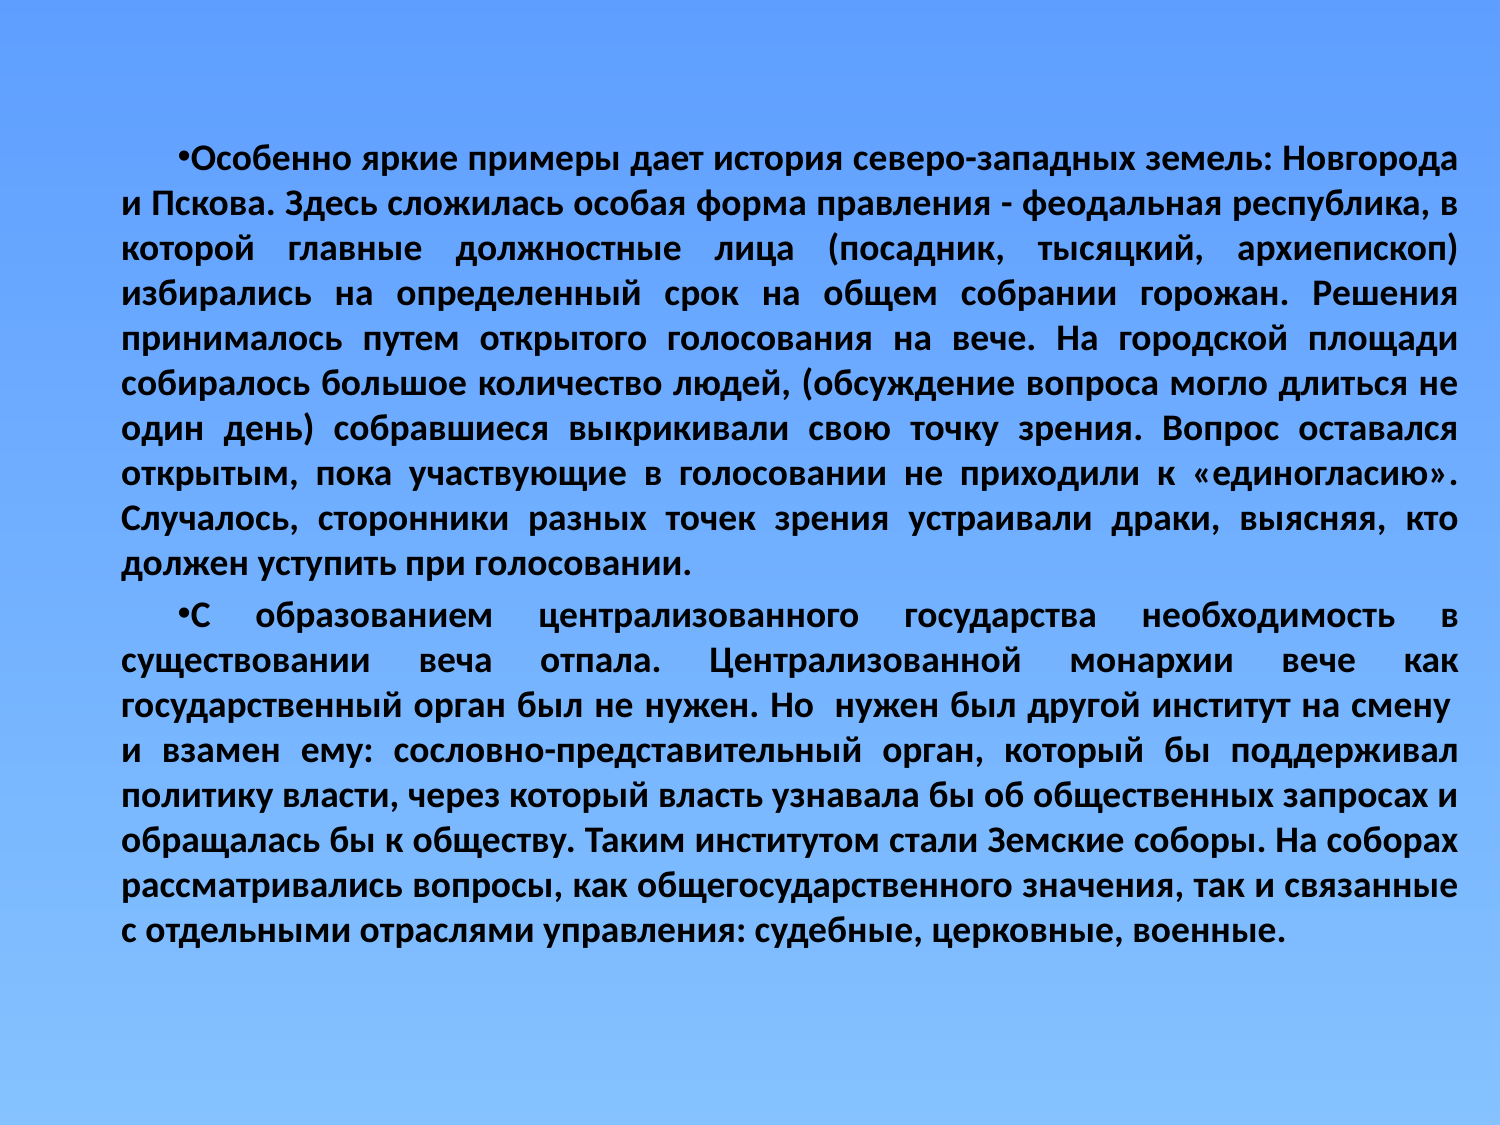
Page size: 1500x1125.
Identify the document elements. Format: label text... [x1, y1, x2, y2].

list Особенно яркие примеры дает история северо-западных земель: Новгорода и Пскова. Здесь сложилась особая форма правления - феодальная республика, в которой главные должностные лица (посадник, тысяцкий, архиепископ) избирались на определенный срок на общем собрании горожан. Решения принималось путем открытого голосования на вече. На городской площади собиралось большое количество людей, (обсуждение вопроса могло длиться не один день) собравшиеся выкрикивали свою точку зрения. Вопрос оставался открытым, пока участвующие в голосовании не приходили к «единогласию». Случалось, сторонники разных точек зрения устраивали драки, выясняя, кто должен уступить при голосовании. С образованием централизованного государства необходимость в существовании веча отпала. Централизованной монархии вече как государственный орган был не нужен. Но нужен был другой институт на смену и взамен ему: сословно-представительный орган, который бы поддерживал политику власти, через который власть узнавала бы об общественных запросах и обращалась бы к обществу. Таким институтом стали Земские соборы. На соборах рассматривались вопросы, как общегосударственного значения, так и связанные с отдельными отраслями управления: судебные, церковные, военные. [50, 125, 1475, 998]
